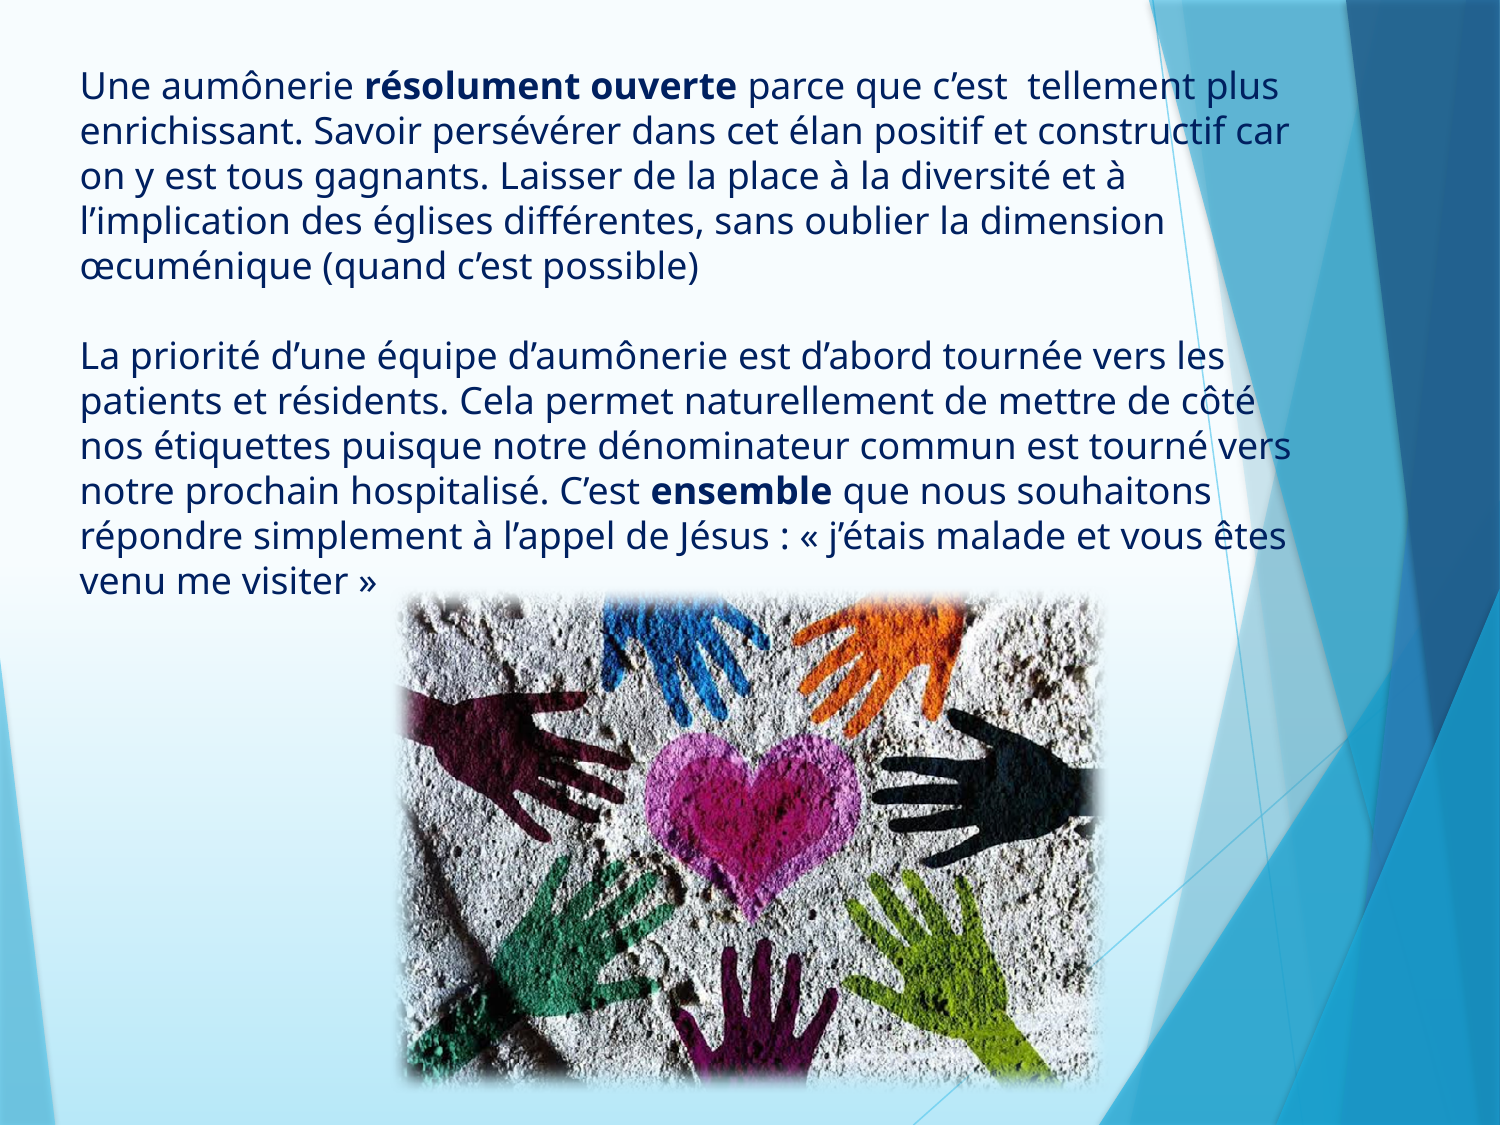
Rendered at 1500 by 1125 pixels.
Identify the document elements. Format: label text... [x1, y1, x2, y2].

text_box Une aumônerie résolument ouverte parce que c’est tellement plus enrichissant. Savoir persévérer dans cet élan positif et constructif car on y est tous gagnants. Laisser de la place à la diversité et à l’implication des églises différentes, sans oublier la dimension œcuménique (quand c’est possible) La priorité d’une équipe d’aumônerie est d’abord tournée vers les patients et résidents. Cela permet naturellement de mettre de côté nos étiquettes puisque notre dénominateur commun est tourné vers notre prochain hospitalisé. C’est ensemble que nous souhaitons répondre simplement à l’appel de Jésus : « j’étais malade et vous êtes venu me visiter » [64, 54, 1341, 610]
picture [390, 585, 1110, 1095]
